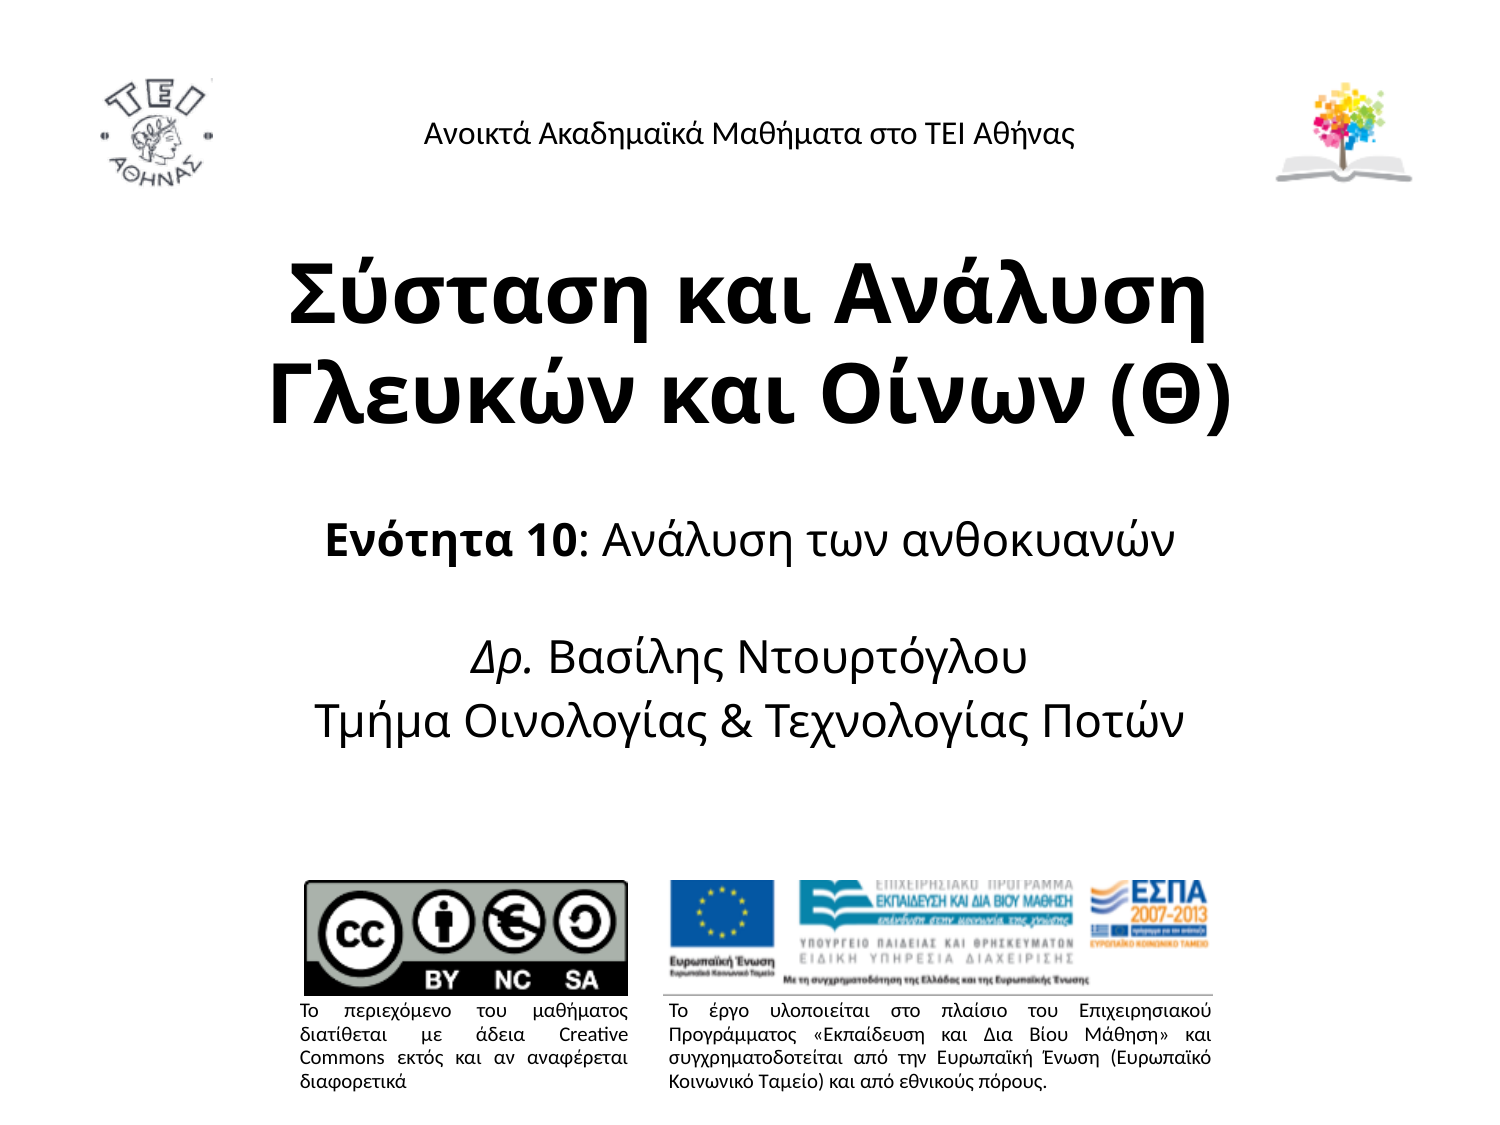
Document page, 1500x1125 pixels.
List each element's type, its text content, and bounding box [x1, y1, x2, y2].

table_header Το έργο υλοποιείται στο πλαίσιο του Επιχειρησιακού Προγράμματος «Εκπαίδευση και Δια Βίου Μάθηση» και συγχρηματοδοτείται από την Ευρωπαϊκή Ένωση (Ευρωπαϊκό Κοινωνικό Ταμείο) και από εθνικούς πόρους. [640, 999, 1223, 1125]
subtitle Ενότητα 10: Ανάλυση των ανθοκυανών Δρ. Βασίλης Ντουρτόγλου Τμήμα Οινολογίας & Τεχνολογίας Ποτών [0, 503, 1500, 870]
table_header Το περιεχόμενο του μαθήματος διατίθεται με άδεια Creative Commons εκτός και αν αναφέρεται διαφορετικά [289, 999, 640, 1125]
picture [663, 880, 1214, 996]
title Σύσταση και Ανάλυση Γλευκών και Οίνων (Θ) [112, 219, 1388, 461]
picture [1273, 77, 1414, 185]
picture [303, 880, 628, 996]
picture [100, 77, 213, 193]
text_box Ανοικτά Ακαδημαϊκά Μαθήματα στο ΤΕΙ Αθήνας [217, 103, 1268, 159]
